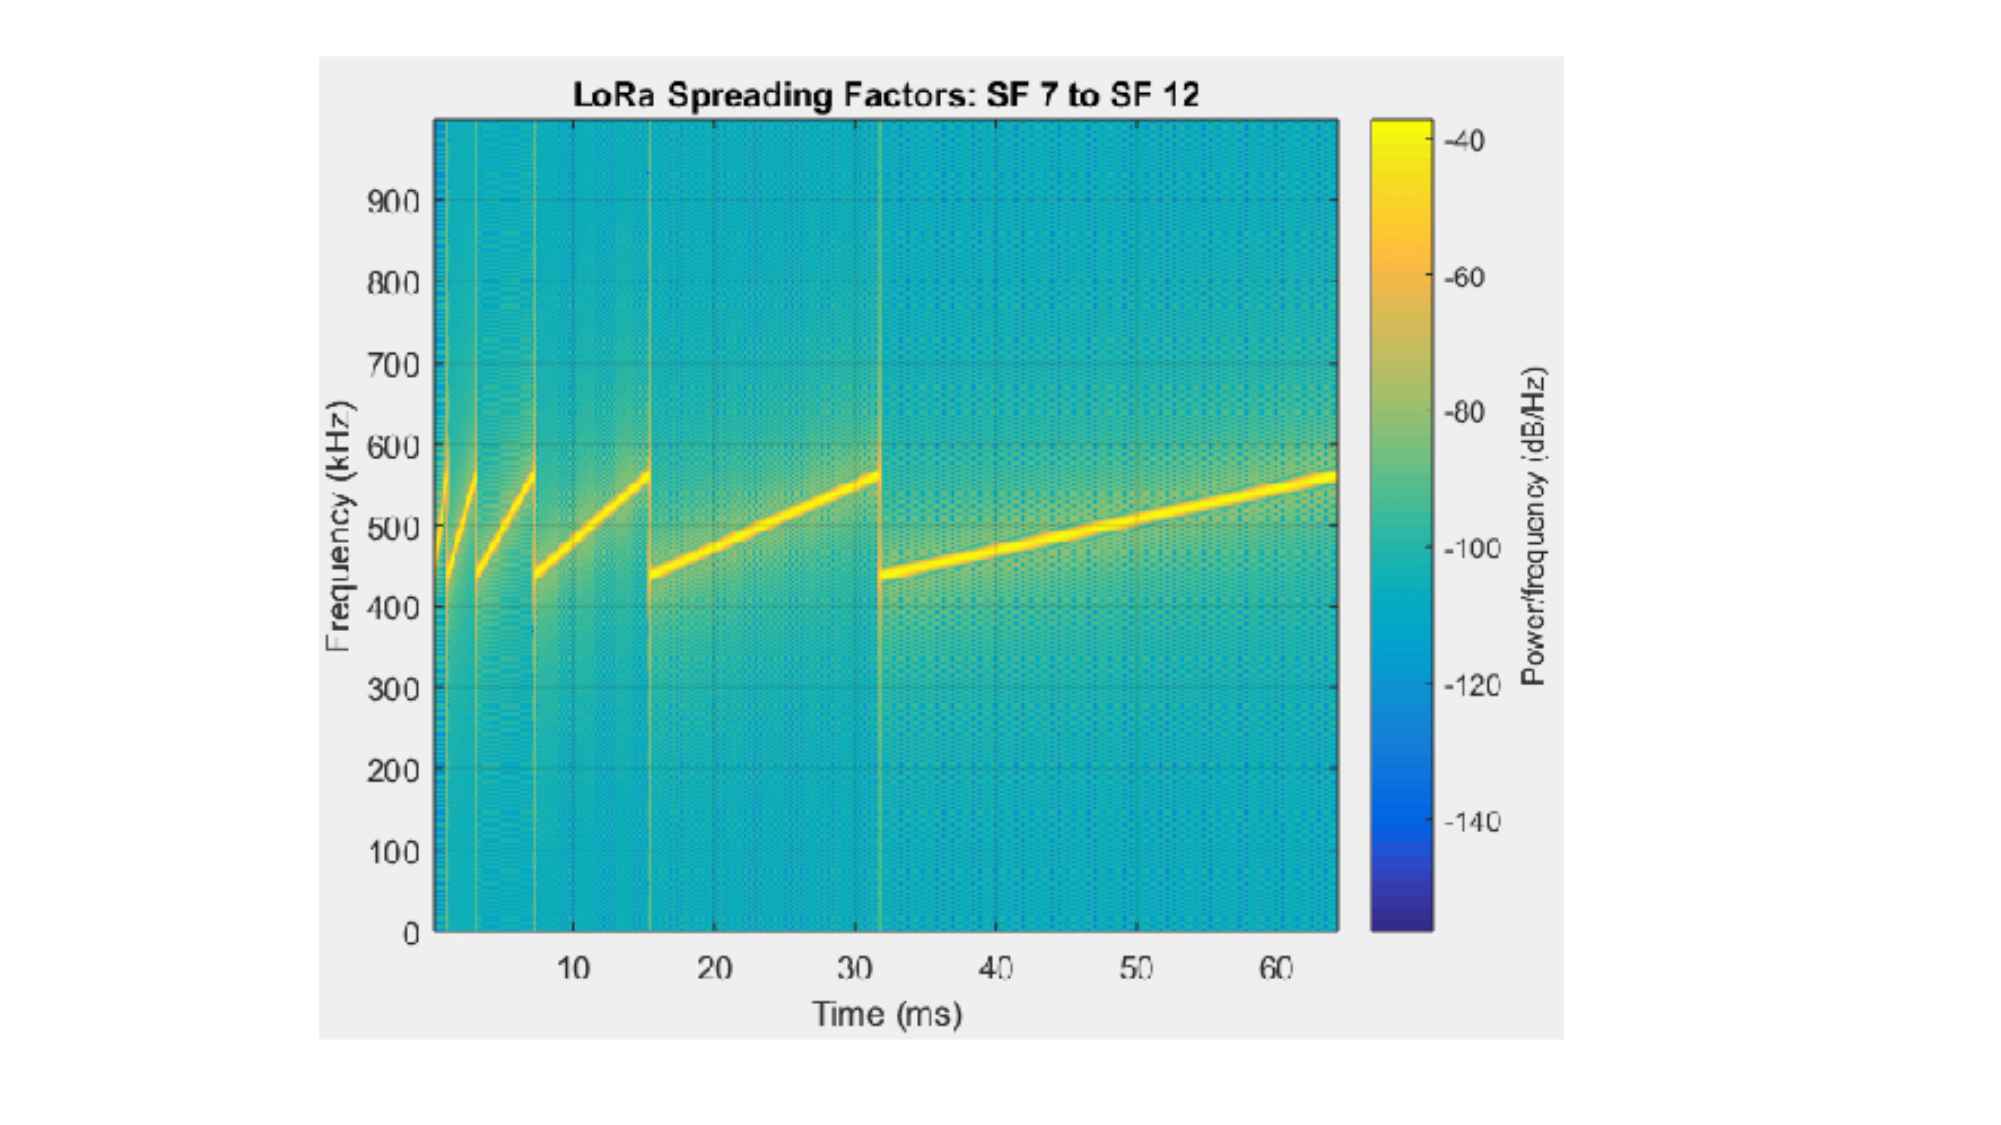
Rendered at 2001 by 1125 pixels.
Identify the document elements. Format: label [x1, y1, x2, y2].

picture [269, 32, 1612, 1065]
